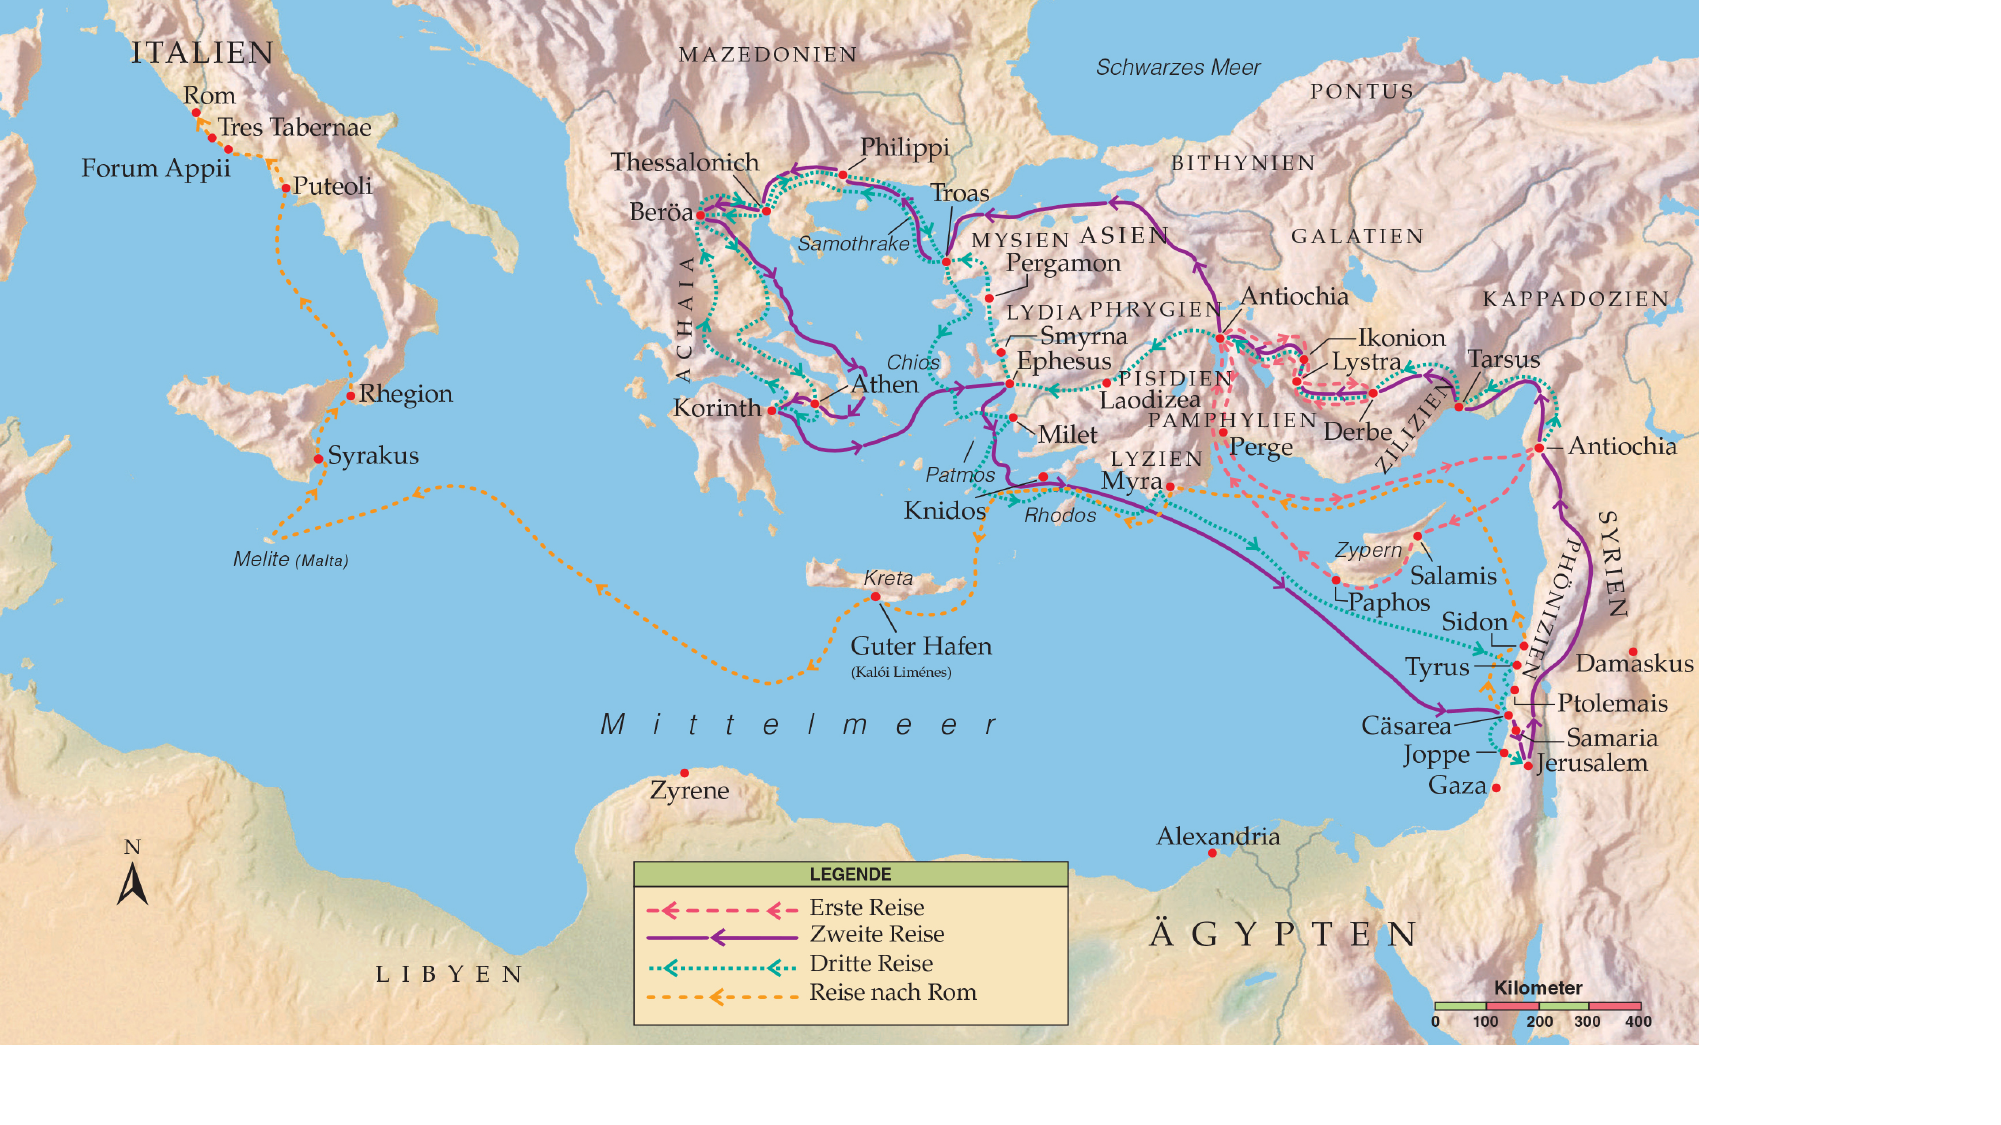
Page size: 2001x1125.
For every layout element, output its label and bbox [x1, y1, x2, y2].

picture [0, 0, 1699, 1045]
